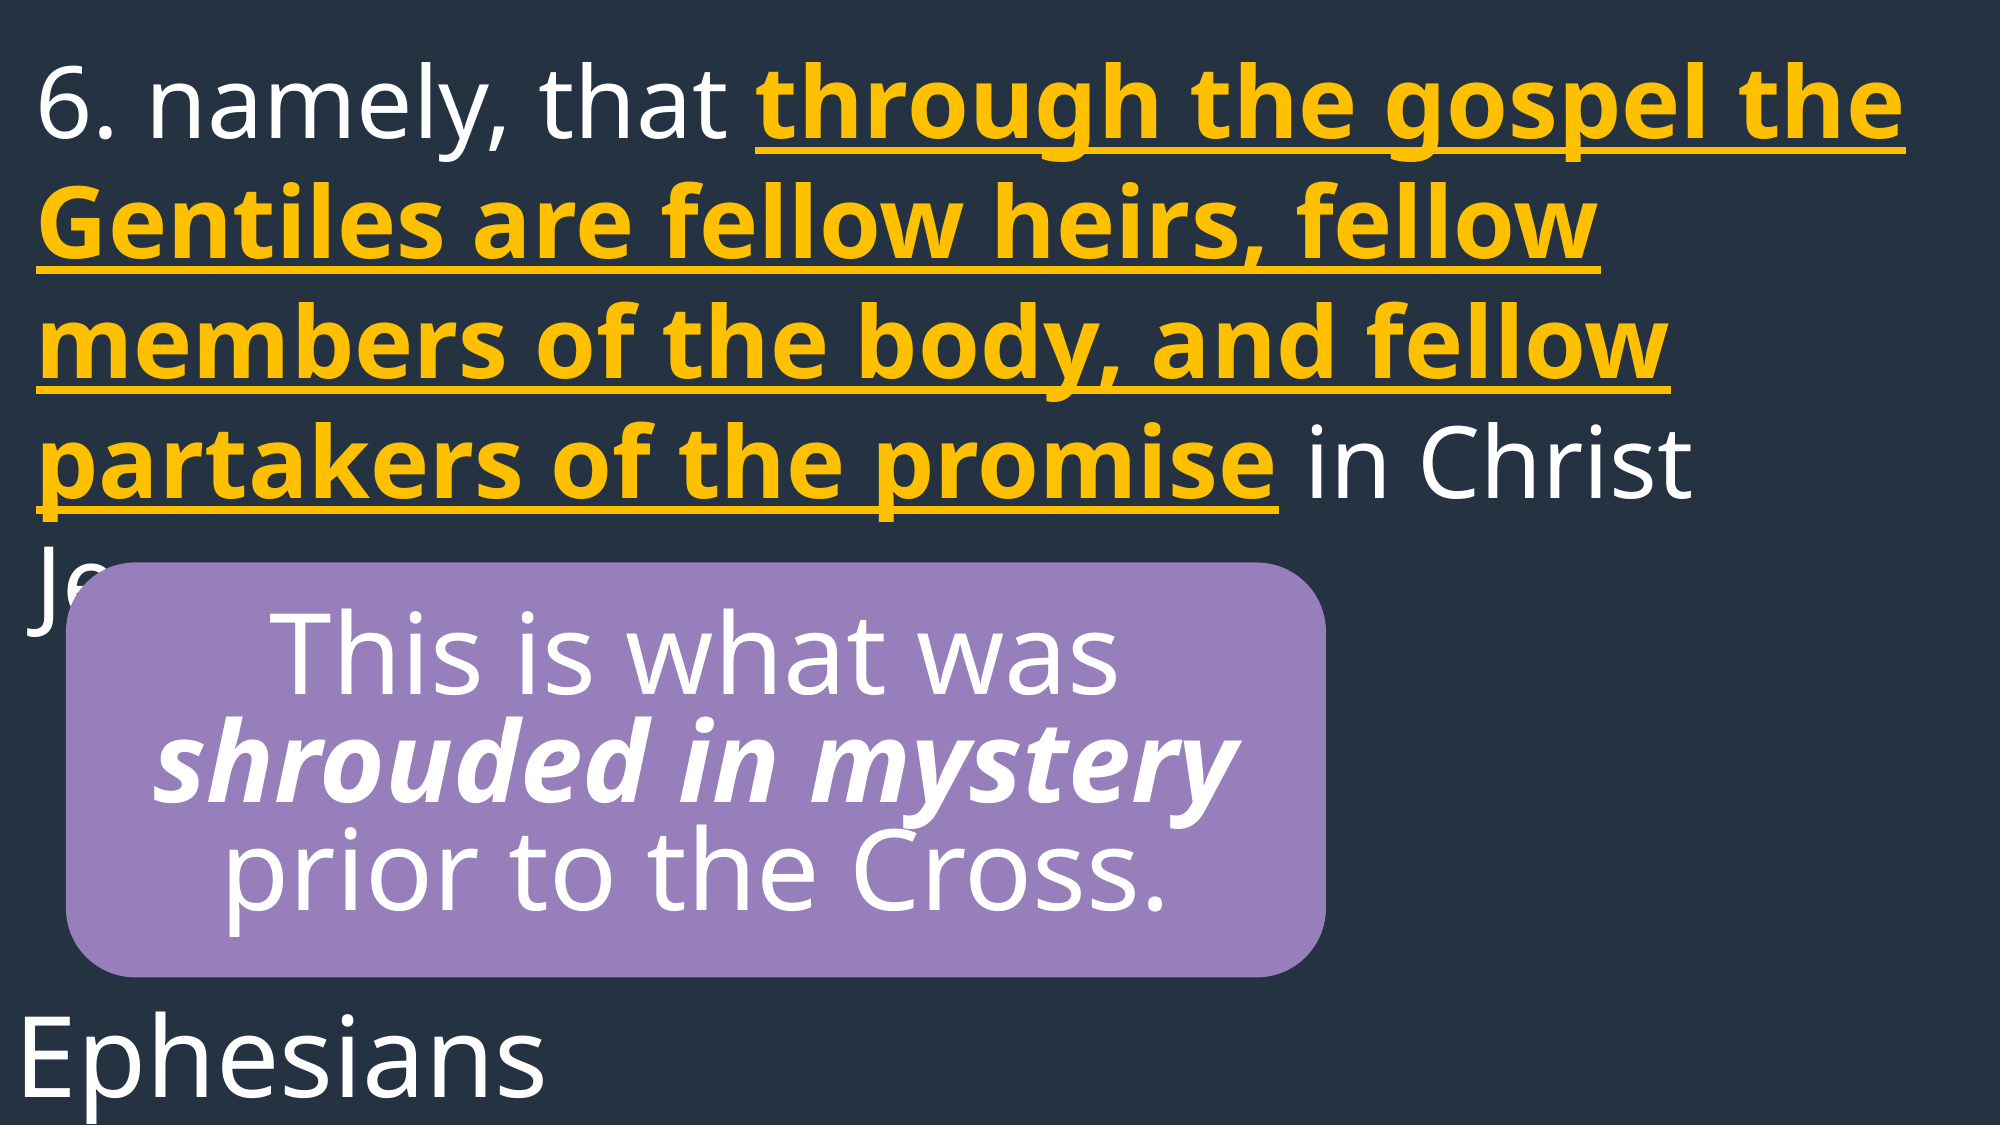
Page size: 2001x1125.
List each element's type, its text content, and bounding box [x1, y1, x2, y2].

text_box This is what was shrouded in mystery prior to the Cross. [64, 561, 1327, 979]
text_box 6. namely, that through the gospel the Gentiles are fellow heirs, fellow members of the body, and fellow partakers of the promise in Christ Jesus. [21, 31, 1971, 646]
text_box Ephesians [0, 977, 584, 1125]
